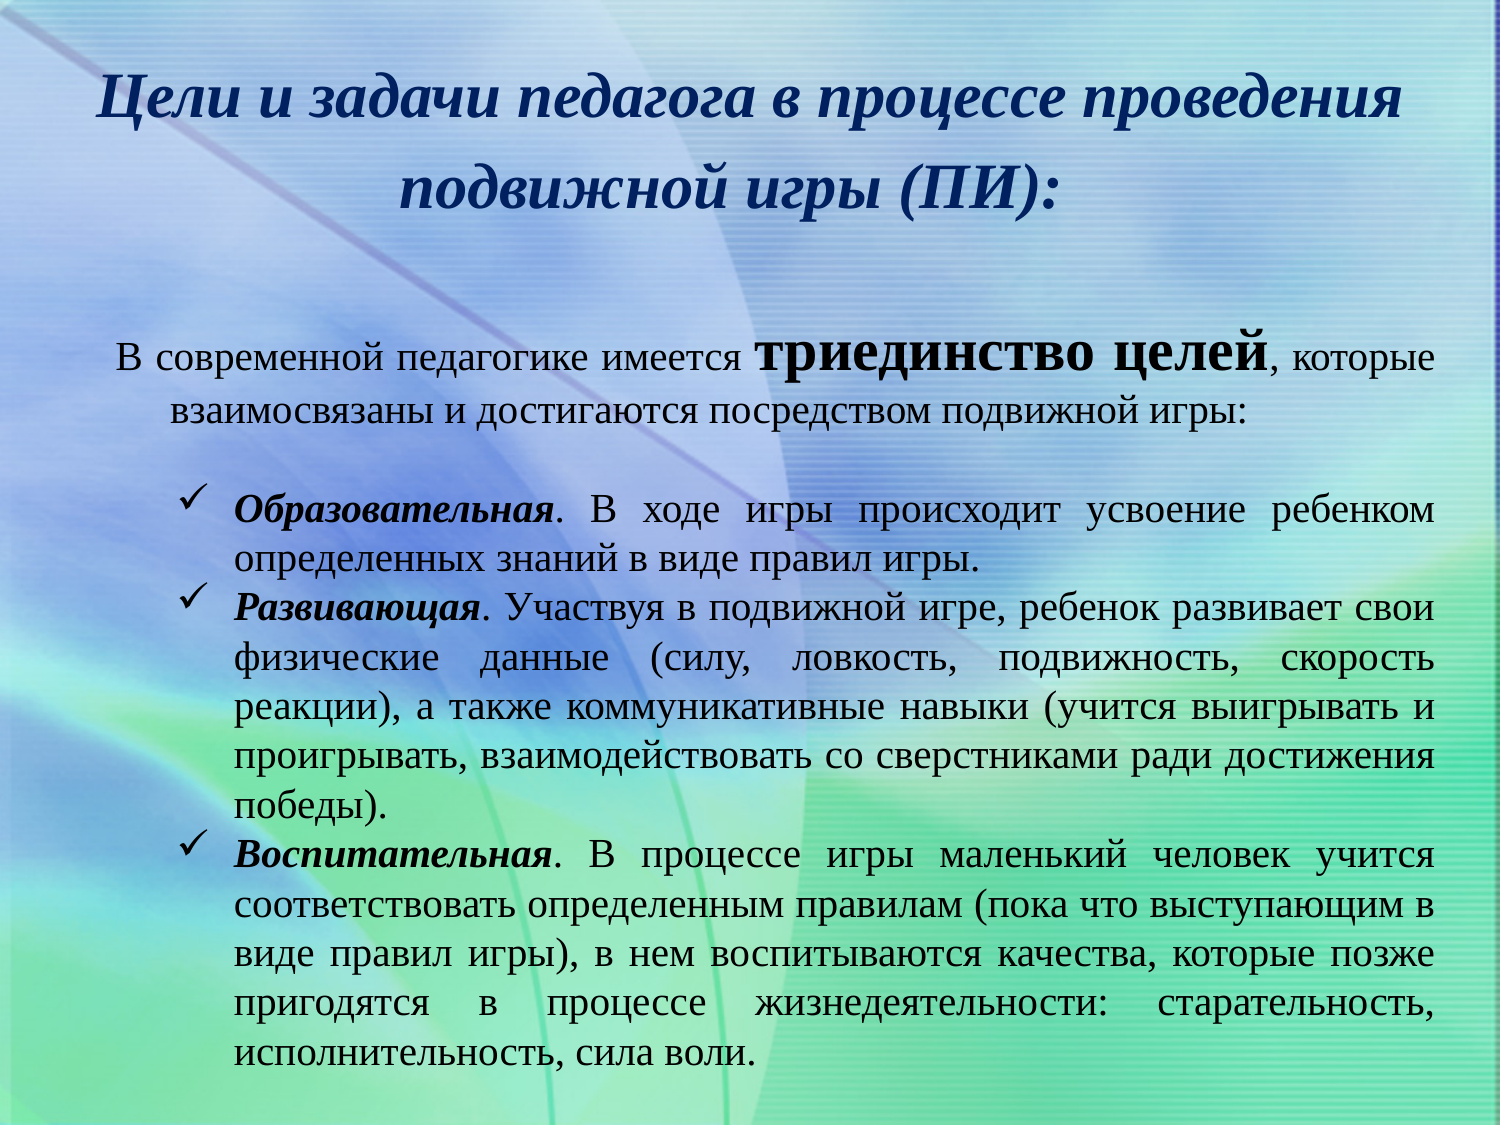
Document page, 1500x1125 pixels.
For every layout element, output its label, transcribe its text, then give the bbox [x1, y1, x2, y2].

picture [0, 0, 1500, 1125]
list В современной педагогике имеется триединство целей, которые взаимосвязаны и достигаются посредством подвижной игры: Образовательная. В ходе игры происходит усвоение ребенком определенных знаний в виде правил игры. Развивающая. Участвуя в подвижной игре, ребенок развивает свои физические данные (силу, ловкость, подвижность, скорость реакции), а также коммуникативные навыки (учится выигрывать и проигрывать, взаимодействовать со сверстниками ради достижения победы). Воспитательная. В процессе игры маленький человек учится соответствовать определенным правилам (пока что выступающим в виде правил игры), в нем воспитываются качества, которые позже пригодятся в процессе жизнедеятельности: старательность, исполнительность, сила воли. [100, 302, 1451, 1087]
title Цели и задачи педагога в процессе проведения подвижной игры (ПИ): [75, 45, 1425, 233]
